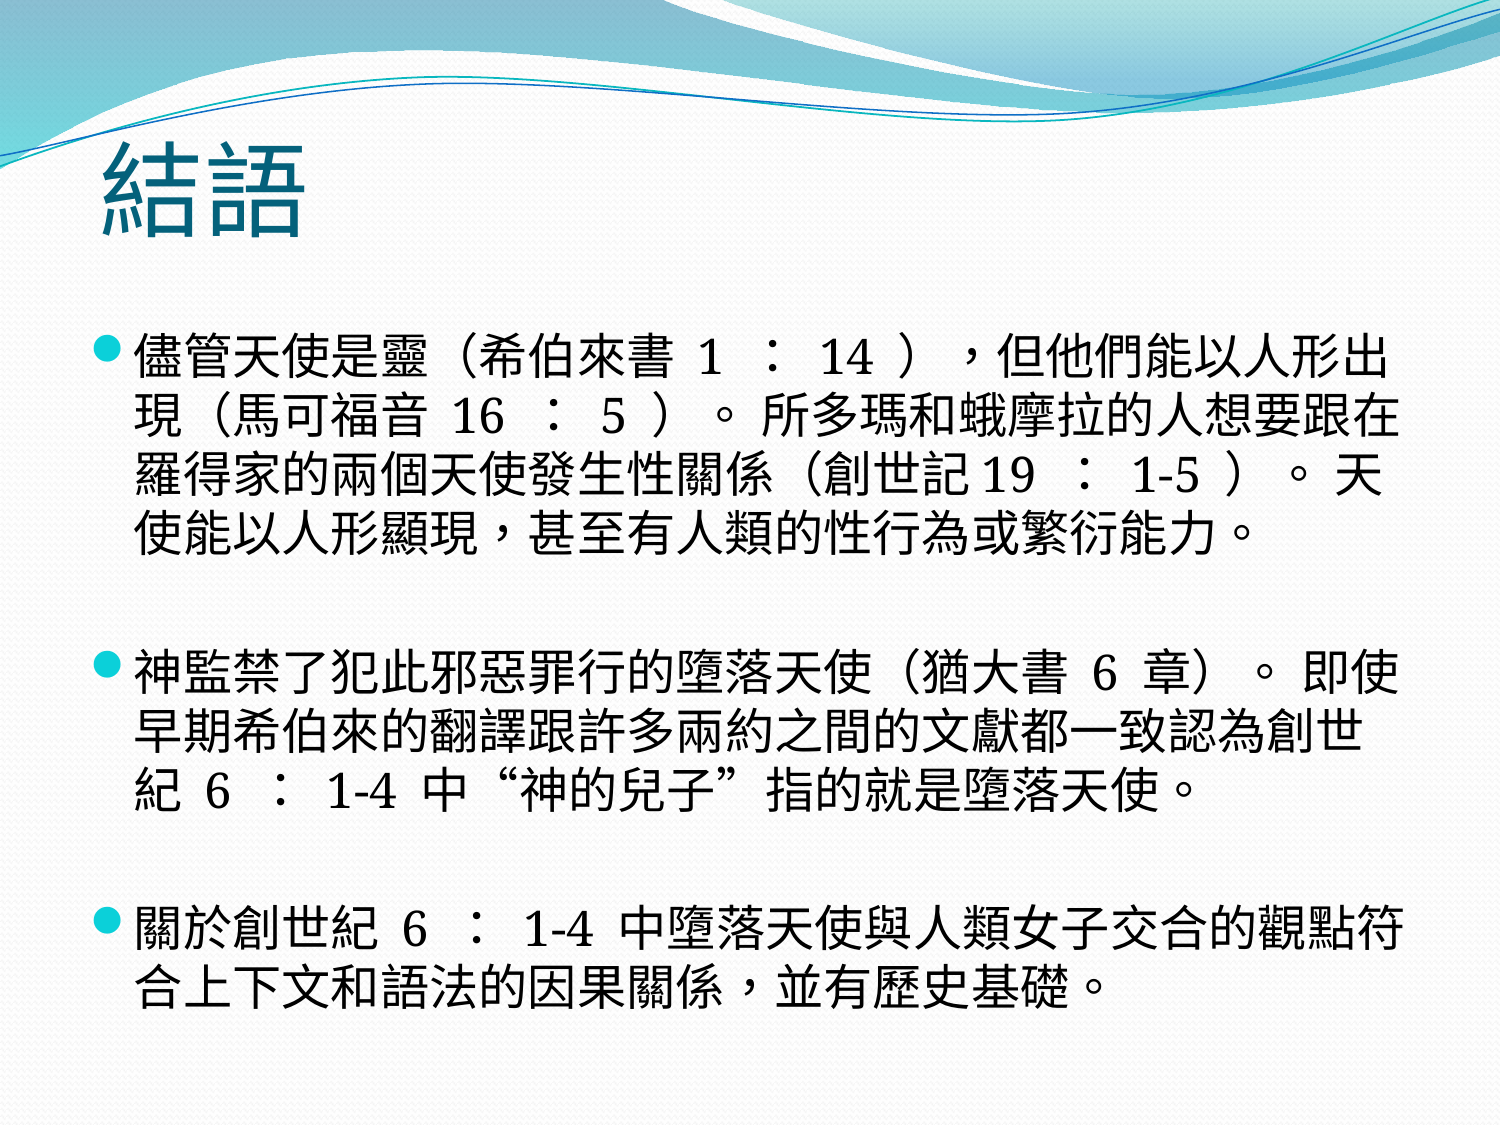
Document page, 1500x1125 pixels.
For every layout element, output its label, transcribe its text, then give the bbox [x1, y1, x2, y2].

title 結語 [99, 62, 1450, 250]
list 儘管天使是靈（希伯來書 1 ： 14 ），但他們能以人形出現（馬可福音 16 ： 5 ）。 所多瑪和蛾摩拉的人想要跟在羅得家的兩個天使發生性關係（創世記19 ： 1-5 ）。 天使能以人形顯現，甚至有人類的性行為或繁衍能力。 神監禁了犯此邪惡罪行的墮落天使（猶大書 6 章）。 即使早期希伯來的翻譯跟許多兩約之間的文獻都一致認為創世紀 6 ： 1-4 中“神的兒子”指的就是墮落天使。 關於創世紀 6 ： 1-4 中墮落天使與人類女子交合的觀點符合上下文和語法的因果關係，並有歷史基礎。 [75, 317, 1425, 1038]
